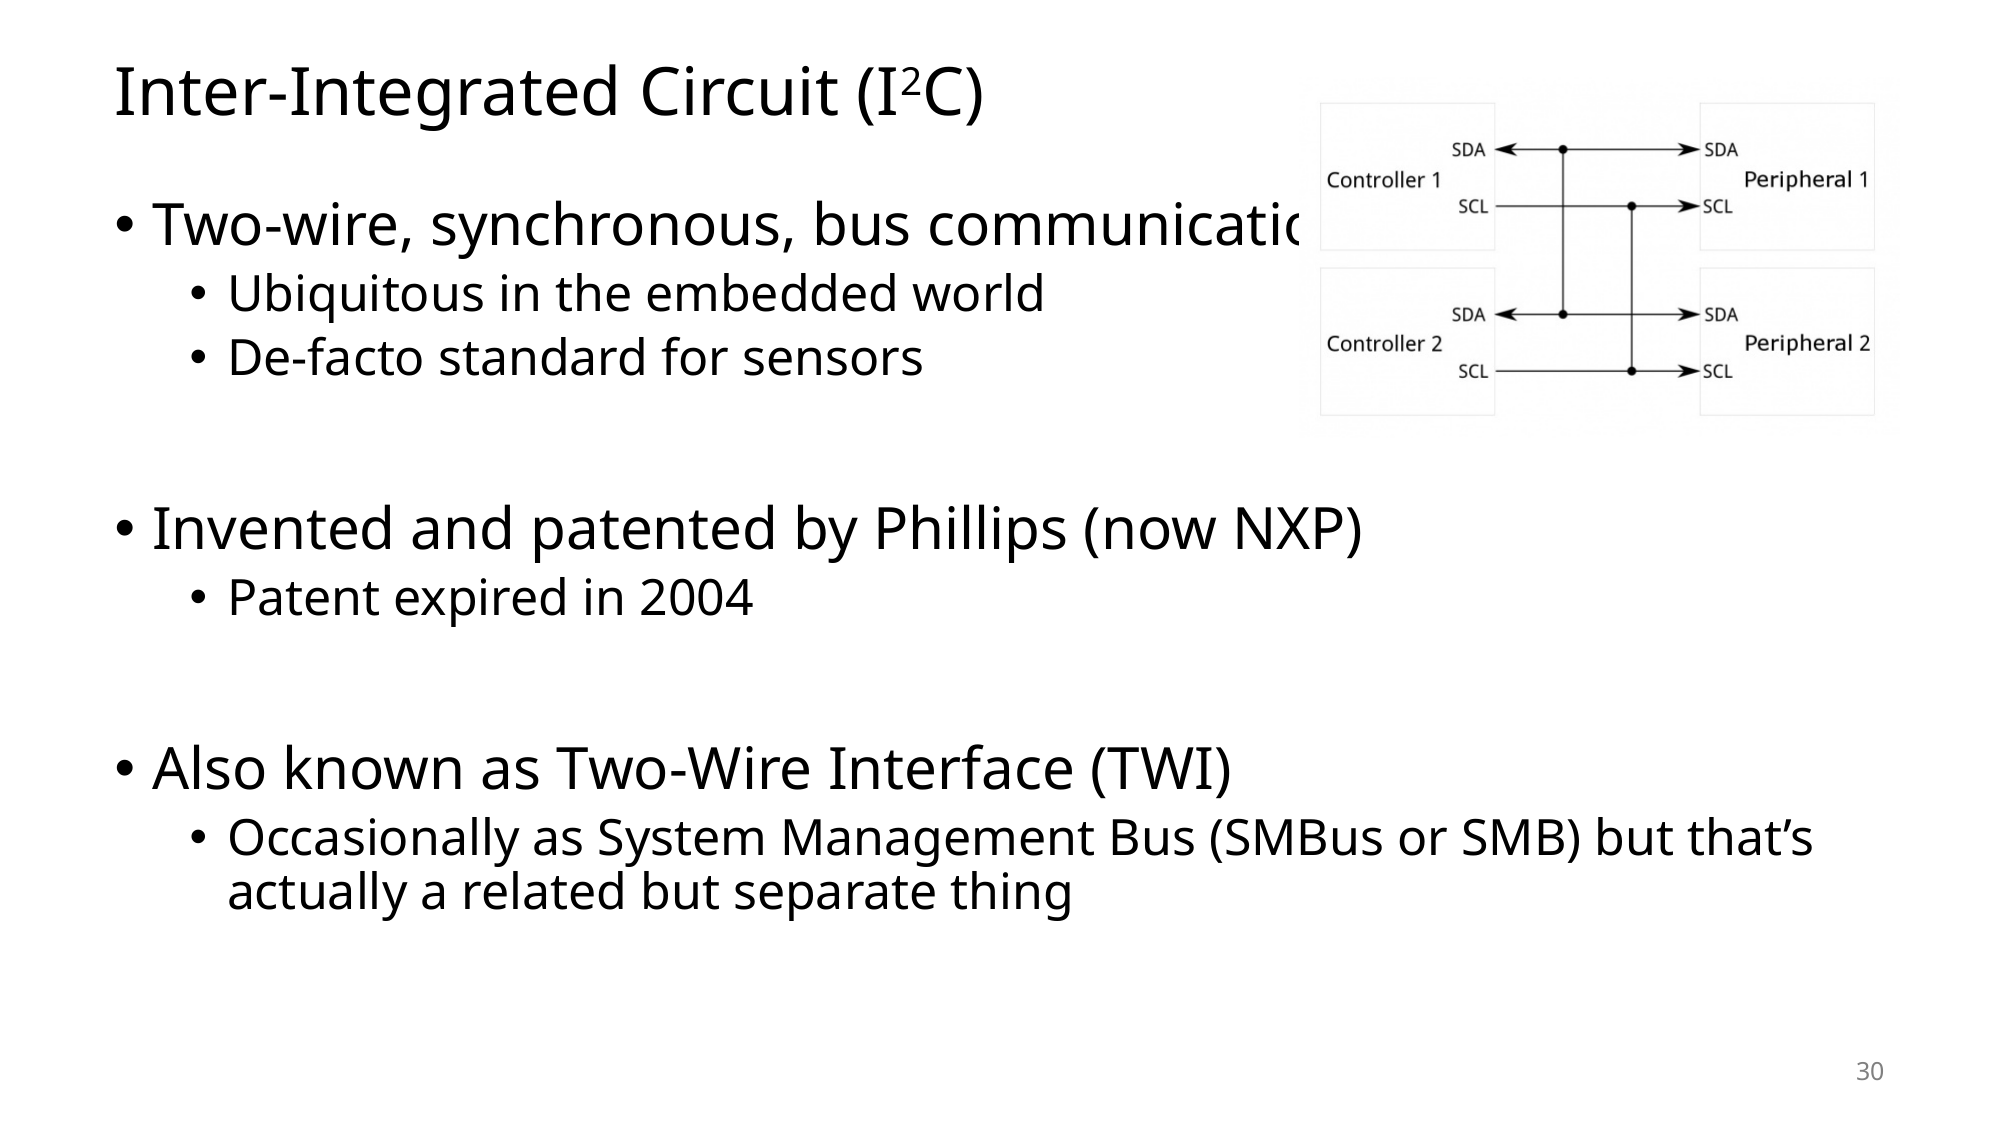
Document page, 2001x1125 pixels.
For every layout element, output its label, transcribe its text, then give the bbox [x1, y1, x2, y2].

list Two-wire, synchronous, bus communication Ubiquitous in the embedded world De-facto standard for sensors Invented and patented by Phillips (now NXP) Patent expired in 2004 Also known as Two-Wire Interface (TWI) Occasionally as System Management Bus (SMBus or SMB) but that’s actually a related but separate thing [99, 187, 1900, 1013]
picture [1299, 77, 1900, 438]
title Inter-Integrated Circuit (I2C) [99, 37, 1900, 150]
slide_number 30 [1749, 1042, 1900, 1103]
